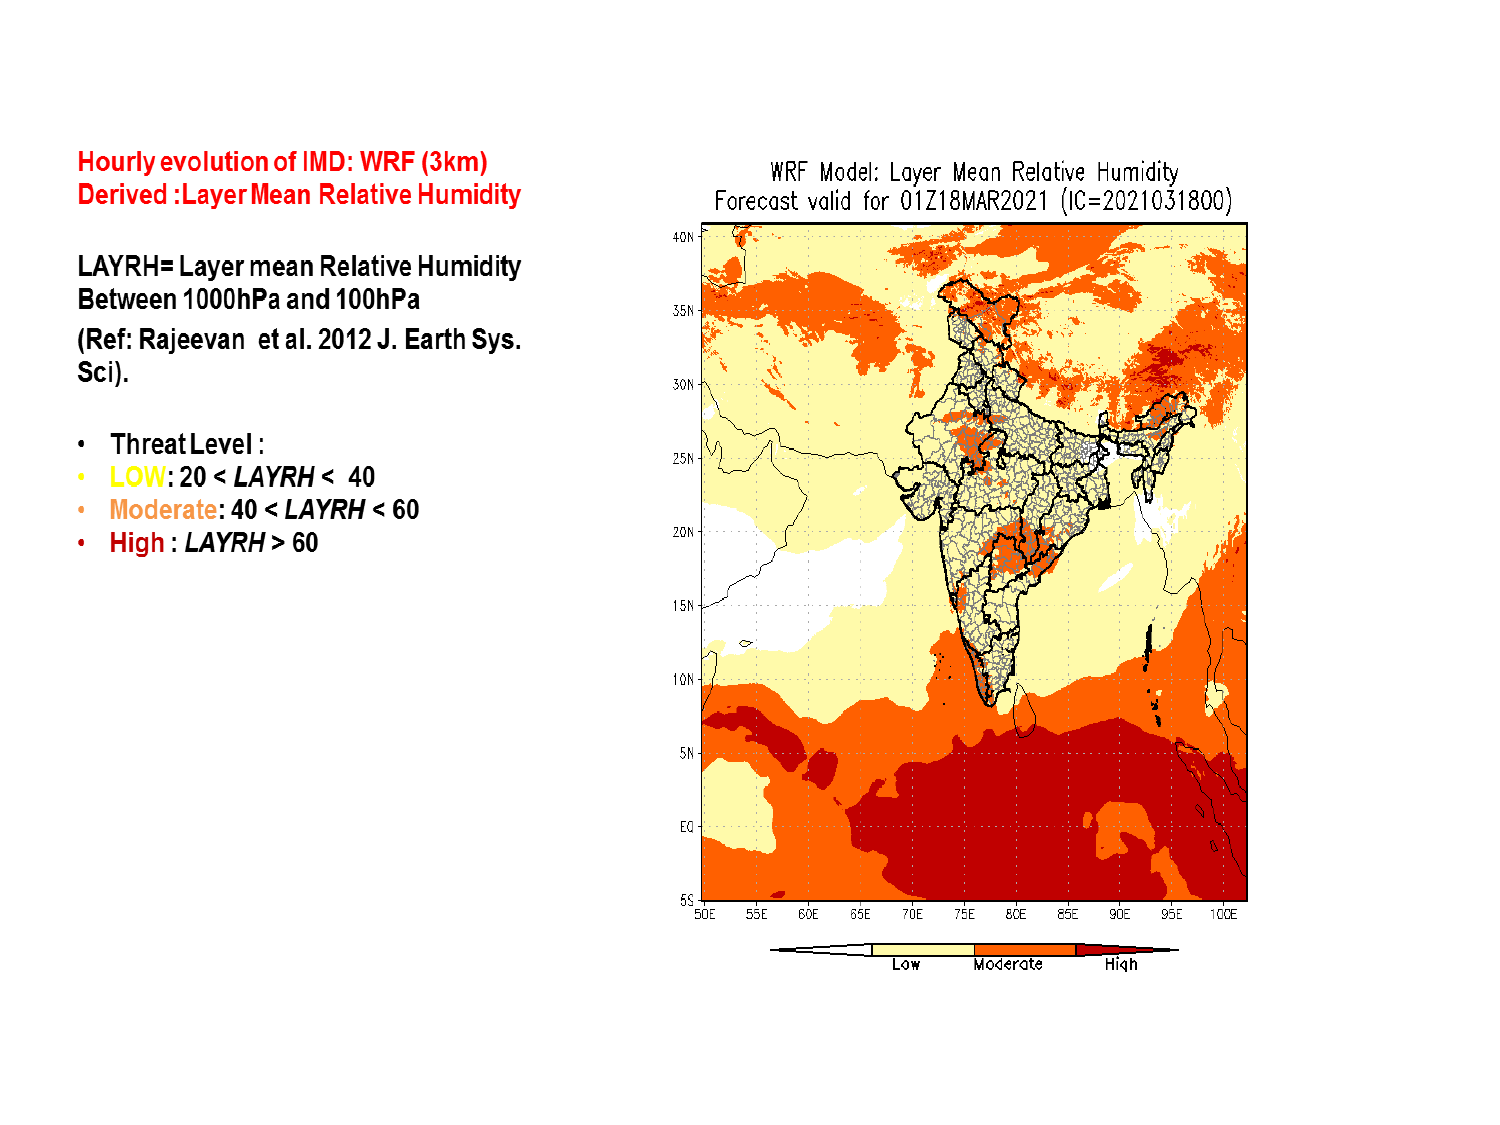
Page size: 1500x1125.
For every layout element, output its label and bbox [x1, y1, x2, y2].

picture [74, 149, 1426, 976]
